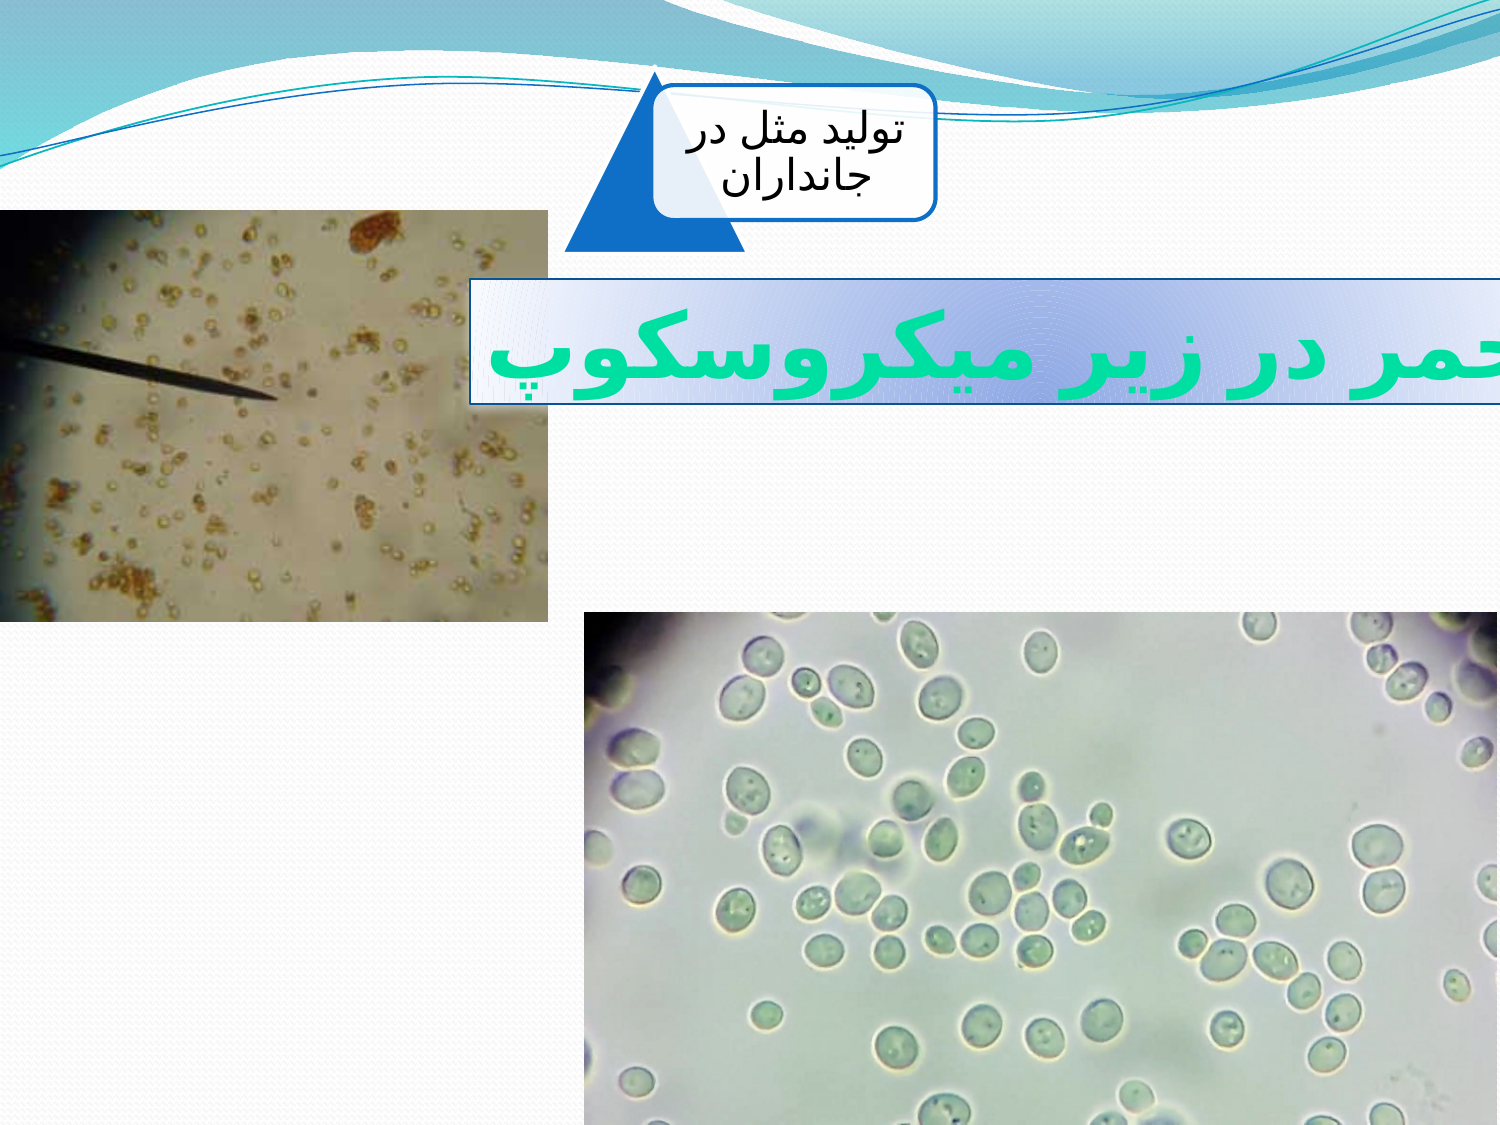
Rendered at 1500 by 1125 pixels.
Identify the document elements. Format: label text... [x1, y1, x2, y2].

picture [584, 612, 1497, 1125]
text_box مخمر در زیر میکروسکوپ [553, 278, 1500, 405]
picture [0, 210, 548, 622]
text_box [111, 66, 1463, 255]
